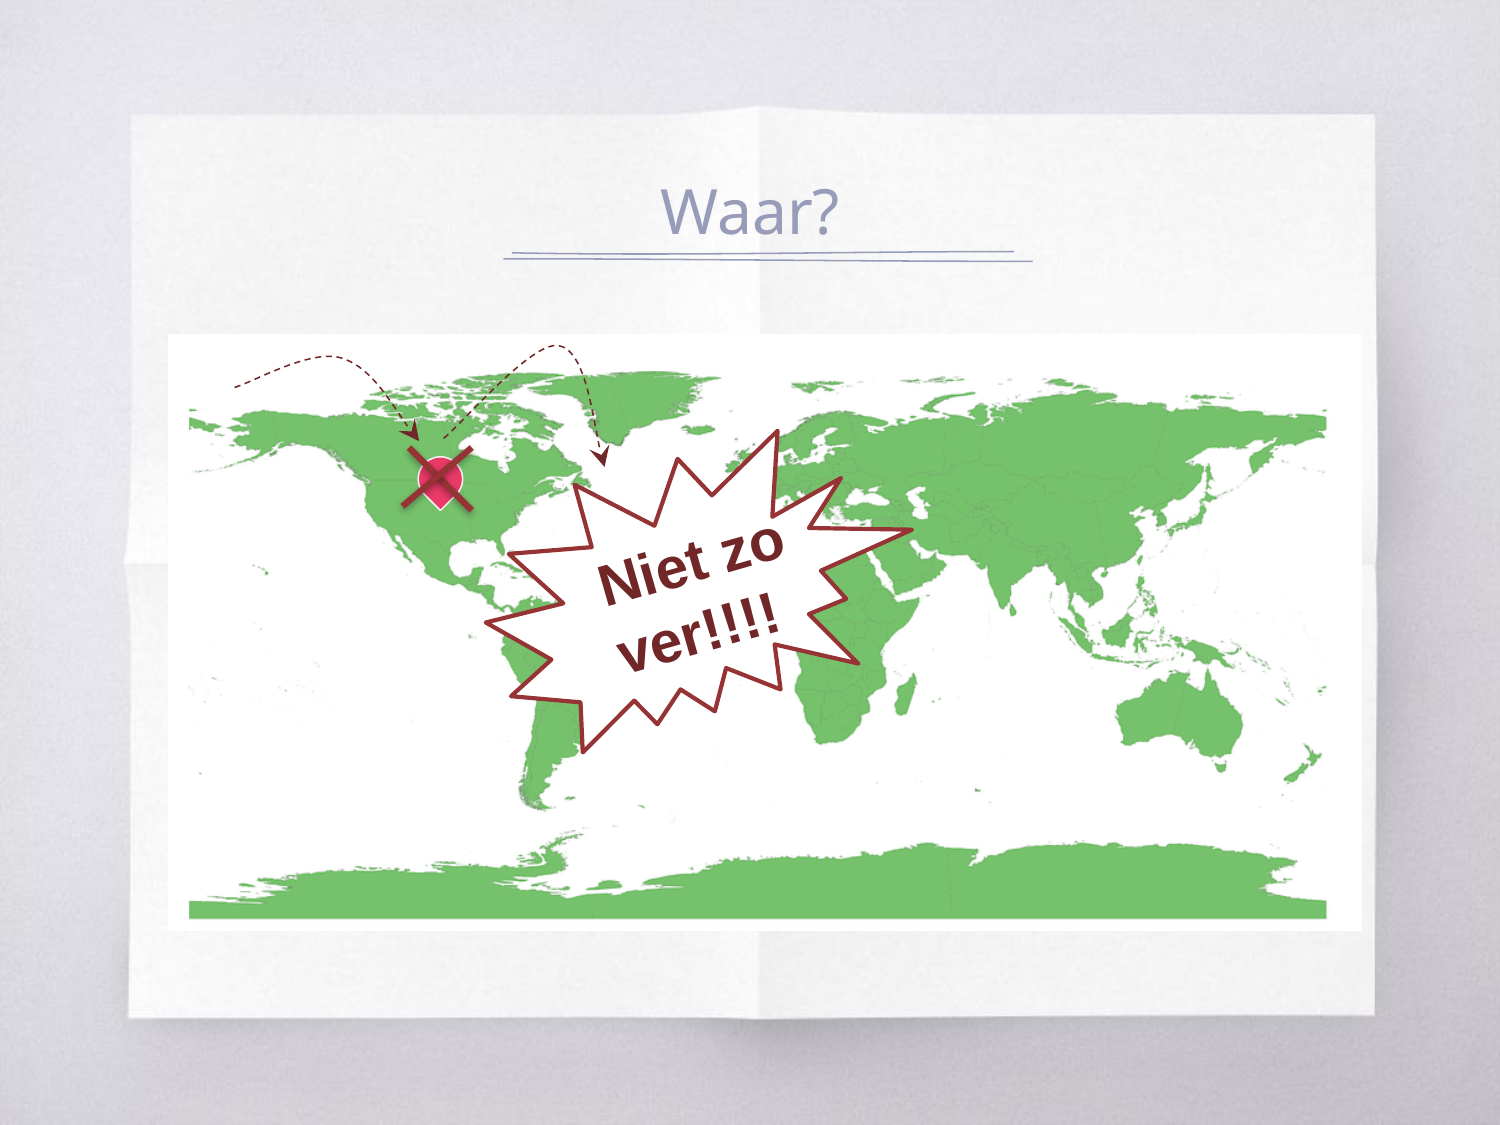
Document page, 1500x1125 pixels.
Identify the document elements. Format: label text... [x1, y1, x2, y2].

title Waar? [168, 113, 1332, 263]
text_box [402, 447, 472, 507]
picture [0, 0, 1500, 1125]
